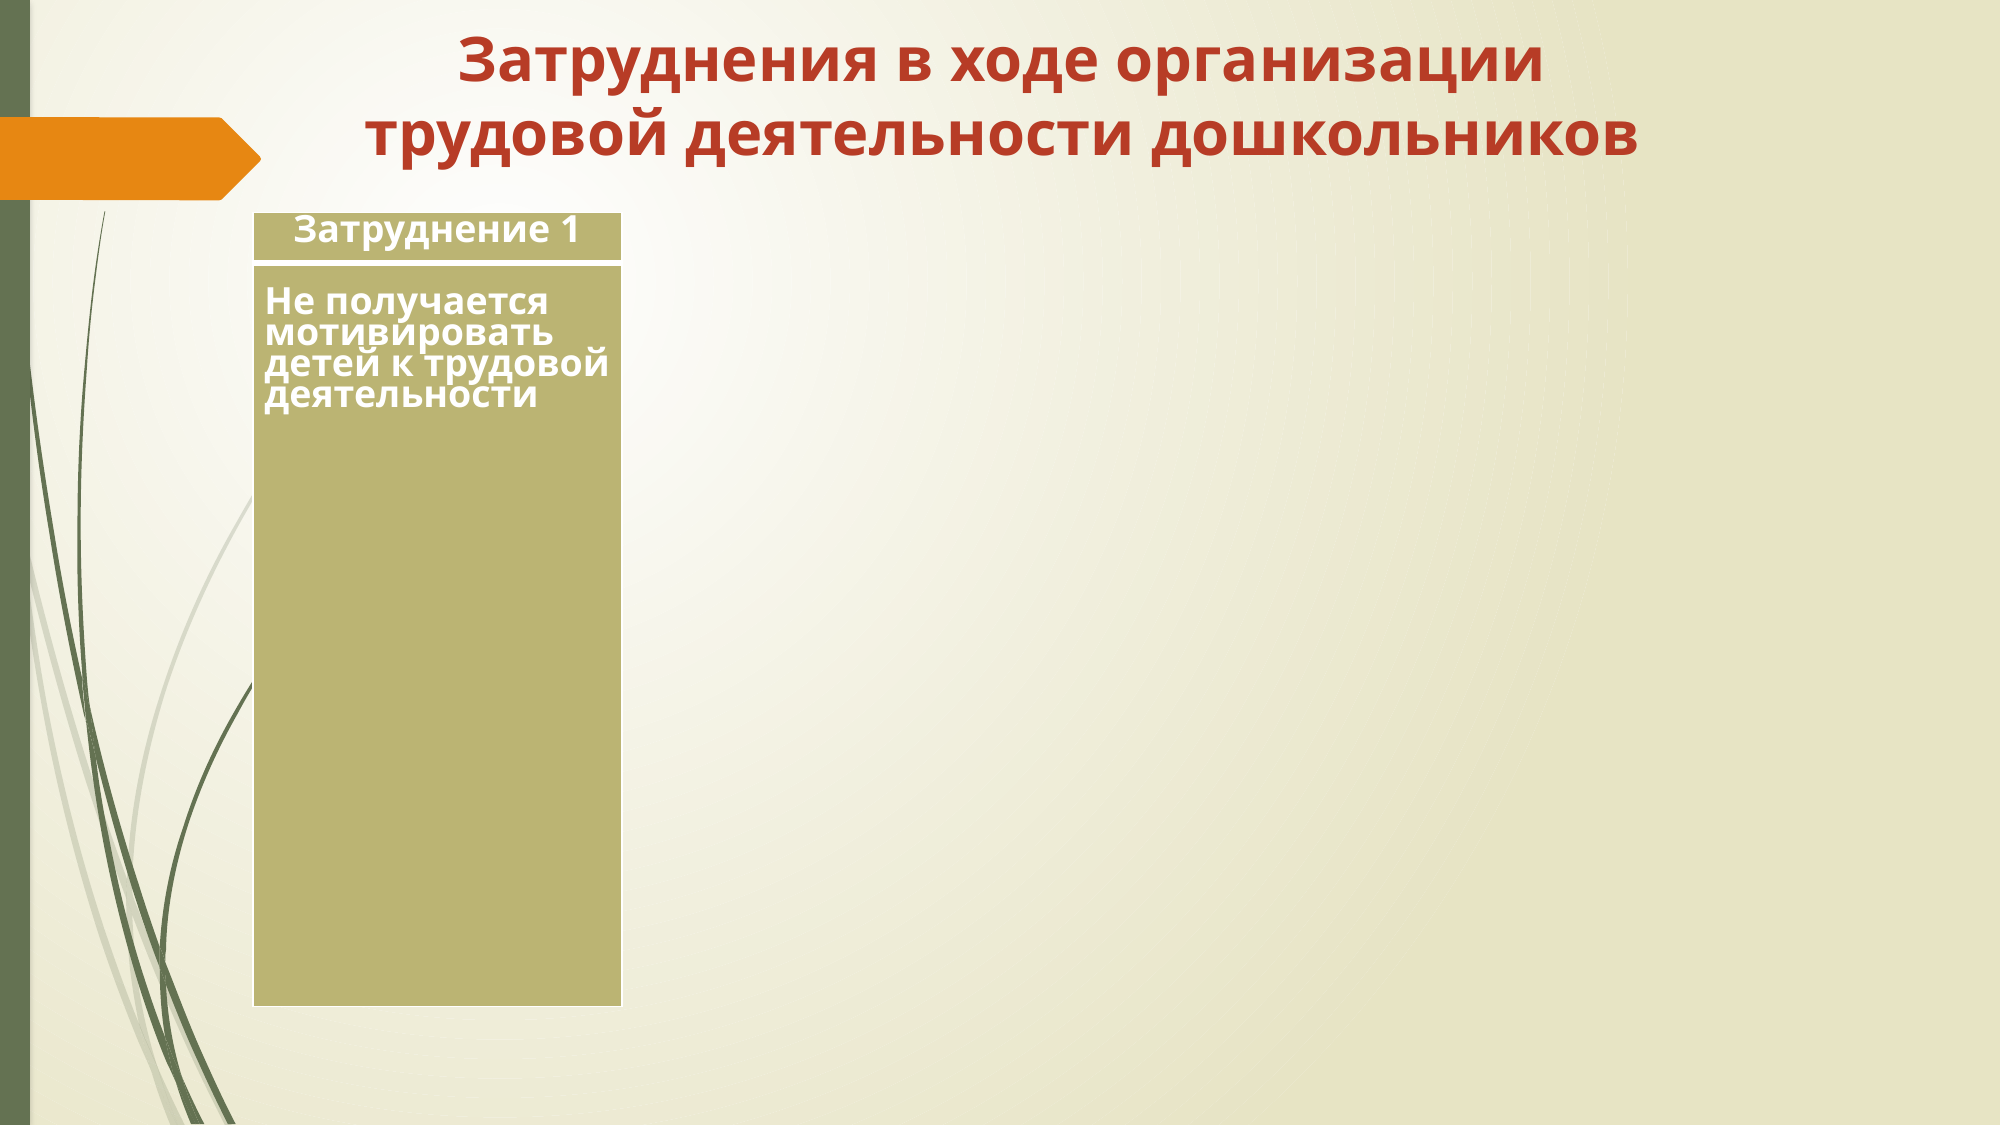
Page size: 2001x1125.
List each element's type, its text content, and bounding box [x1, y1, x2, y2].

table_cell Не получается мотивировать детей к трудовой деятельности [254, 266, 621, 1006]
table_header Затруднение 1 [254, 213, 621, 260]
title Затруднения в ходе организации трудовой деятельности дошкольников [311, 12, 1694, 212]
